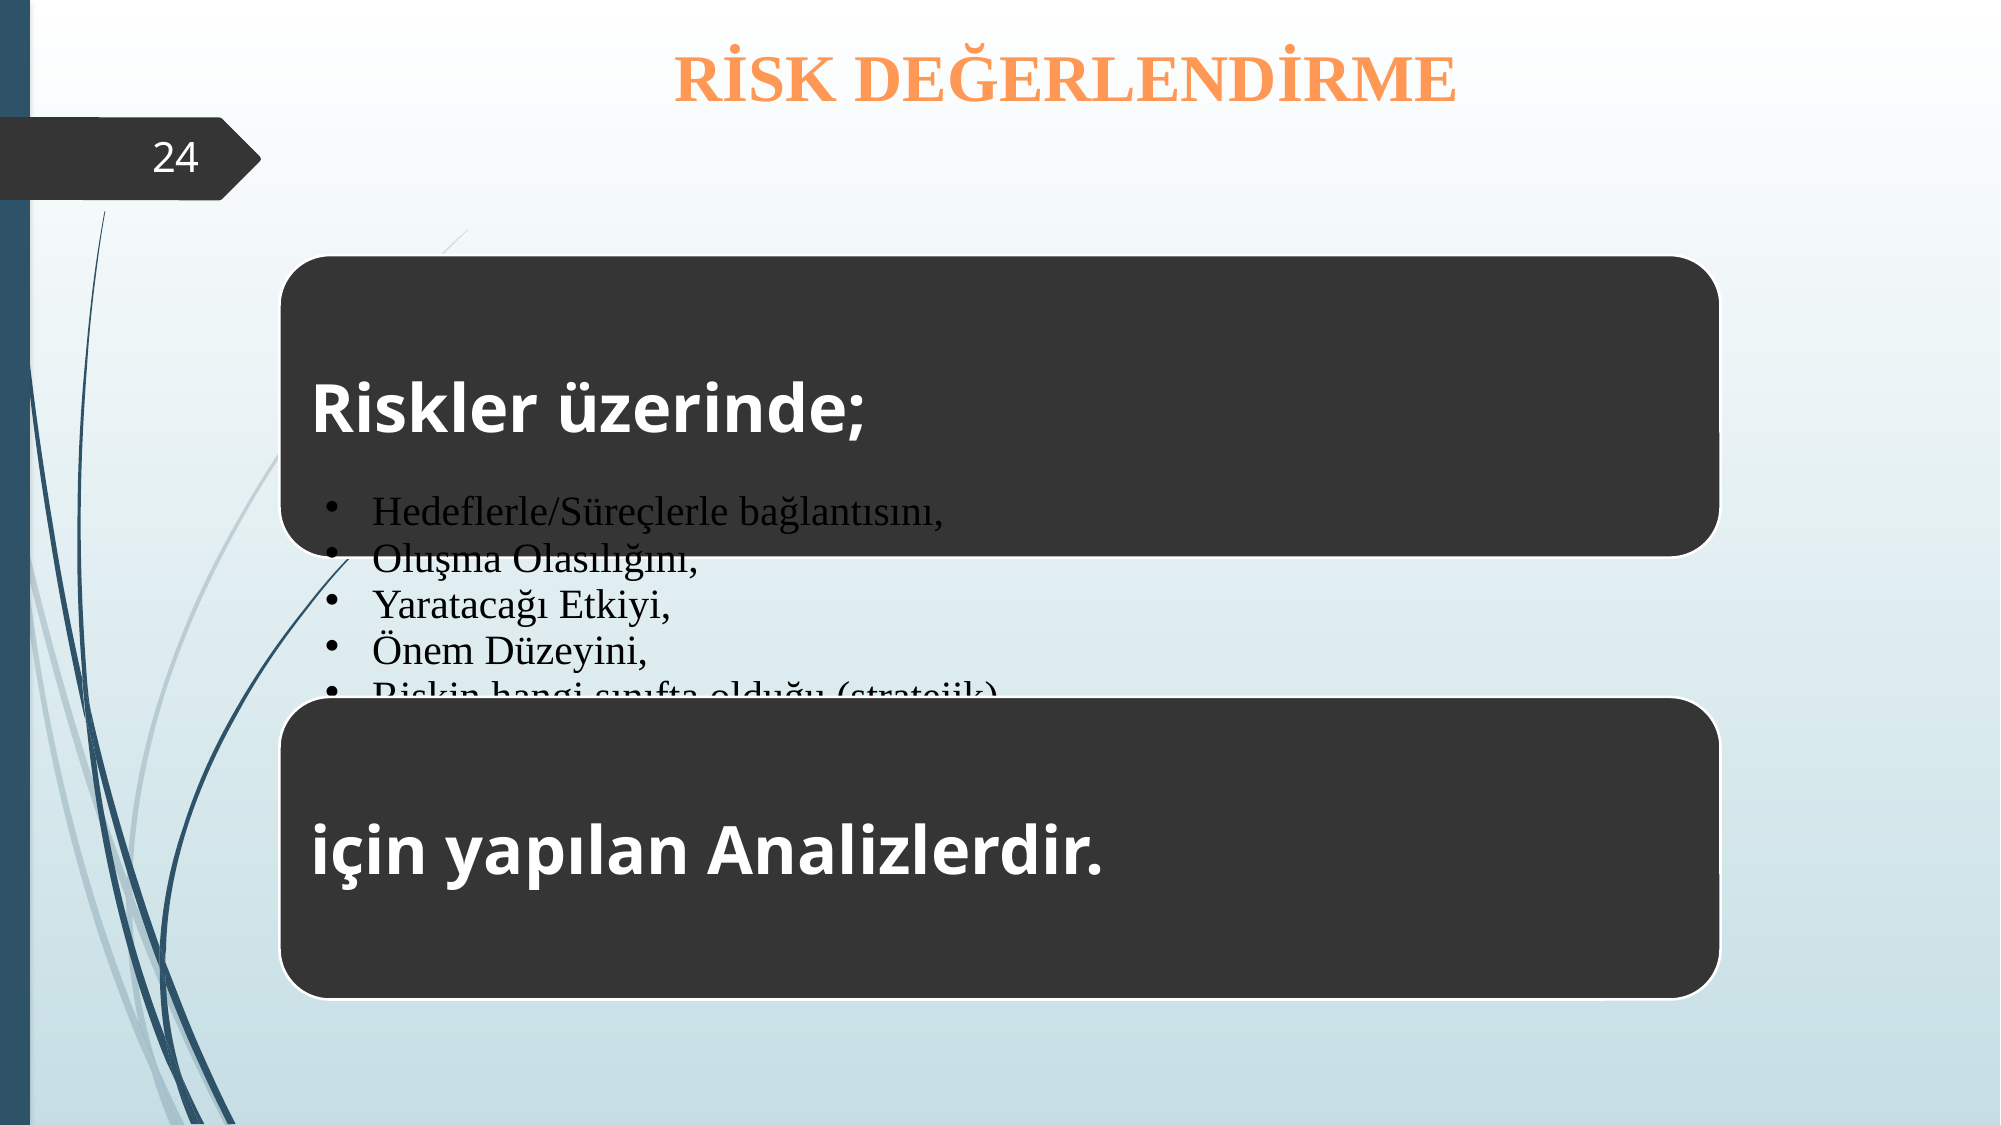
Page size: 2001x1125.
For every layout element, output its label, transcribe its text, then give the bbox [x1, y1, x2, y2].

text_box RİSK DEĞERLENDİRME [603, 27, 1531, 123]
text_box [279, 254, 1721, 1000]
slide_number 24 [87, 129, 216, 190]
